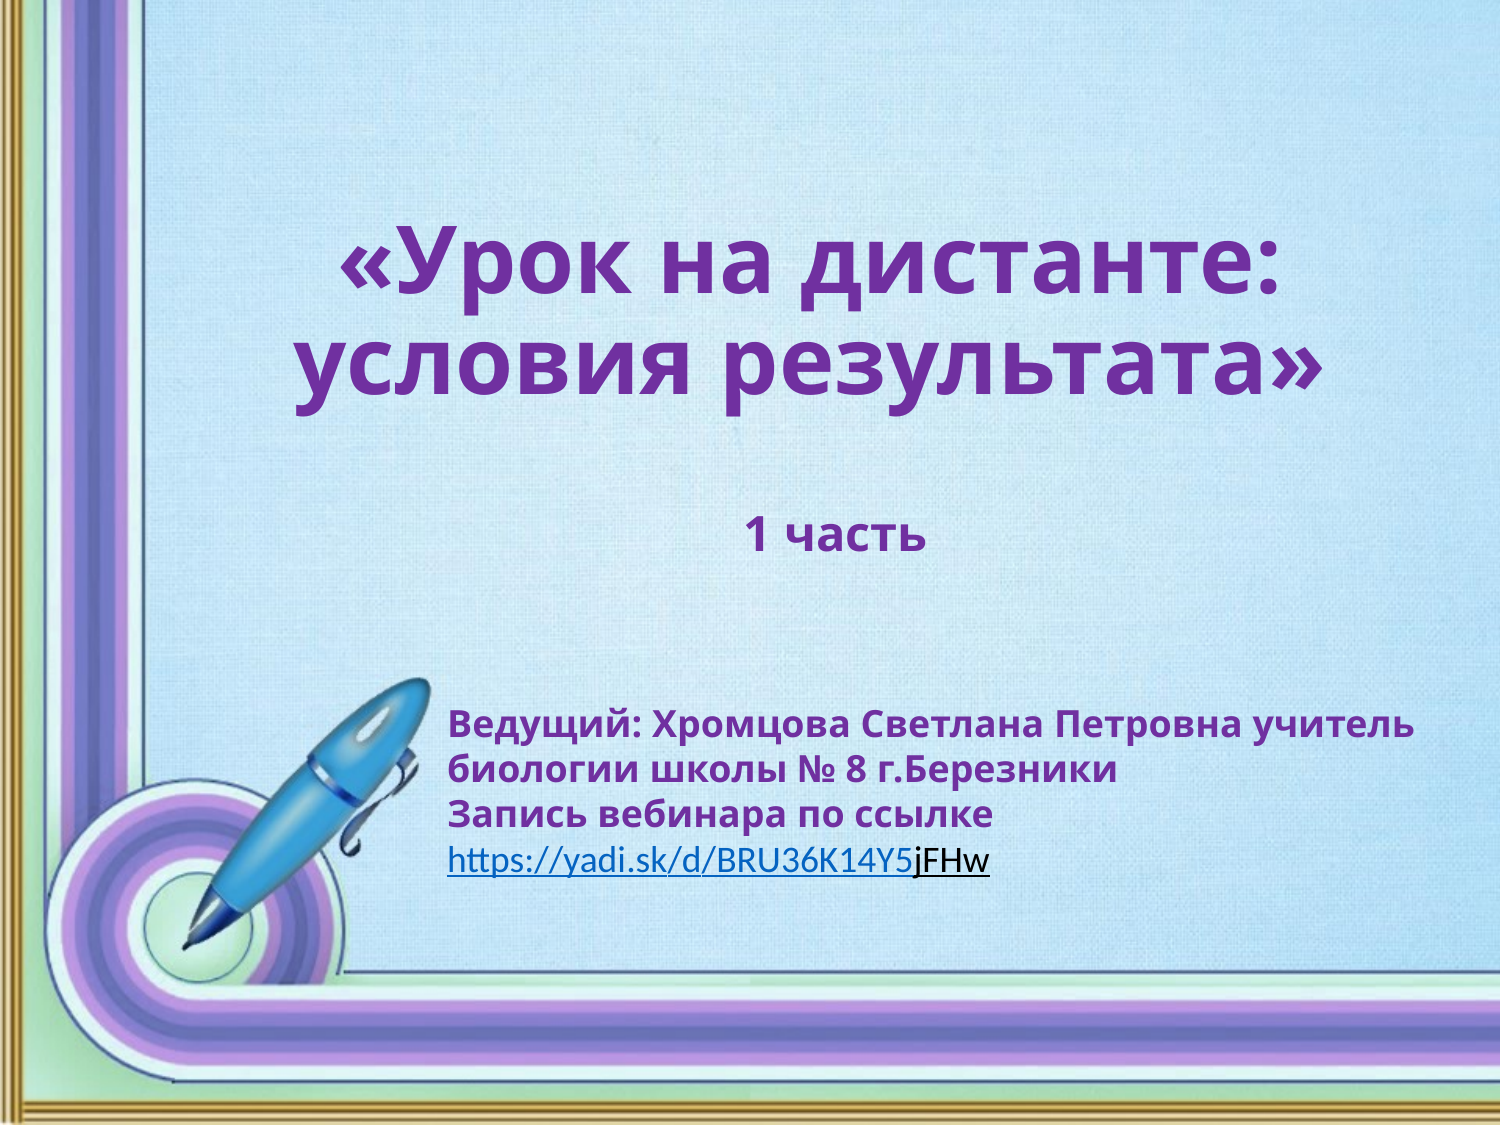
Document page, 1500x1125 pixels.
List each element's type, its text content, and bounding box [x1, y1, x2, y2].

title «Урок на дистанте: условия результата» [213, 92, 1407, 423]
picture [0, 0, 1500, 1125]
text_box Ведущий: Хромцова Светлана Петровна учитель биологии школы № 8 г.Березники Запись вебинара по ссылке https://yadi.sk/d/BRU36K14Y5jFHw [432, 692, 1449, 978]
subtitle 1 часть [239, 462, 1433, 571]
